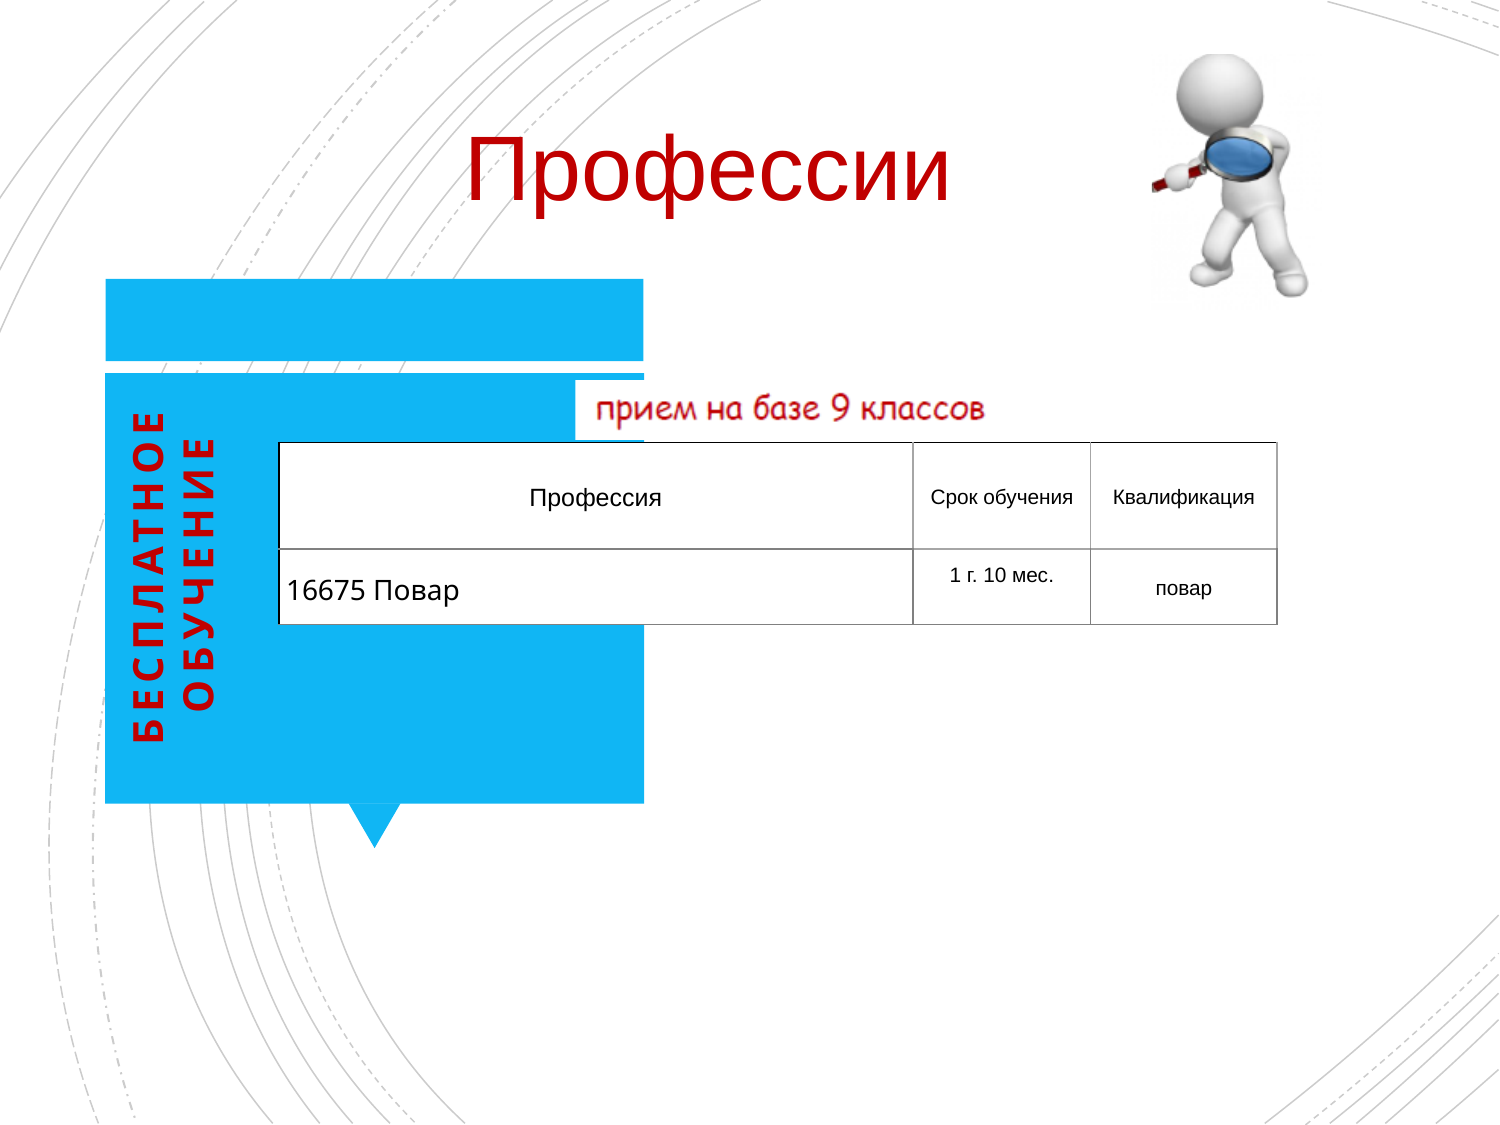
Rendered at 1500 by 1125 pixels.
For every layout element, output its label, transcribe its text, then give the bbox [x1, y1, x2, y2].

table_header Квалификация [1091, 443, 1276, 548]
picture [576, 380, 1012, 440]
table_header Срок обучения [914, 443, 1090, 548]
table_cell повар [1091, 550, 1276, 624]
table_cell 16675 Повар [280, 550, 912, 624]
text_box Профессии [230, 101, 1151, 227]
text_box БЕСПЛАТНОЕ ОБУЧЕНИЕ [114, 305, 229, 846]
table_cell 1 г. 10 мес. [914, 550, 1090, 624]
picture [1151, 54, 1323, 319]
table_header Профессия [280, 443, 912, 548]
